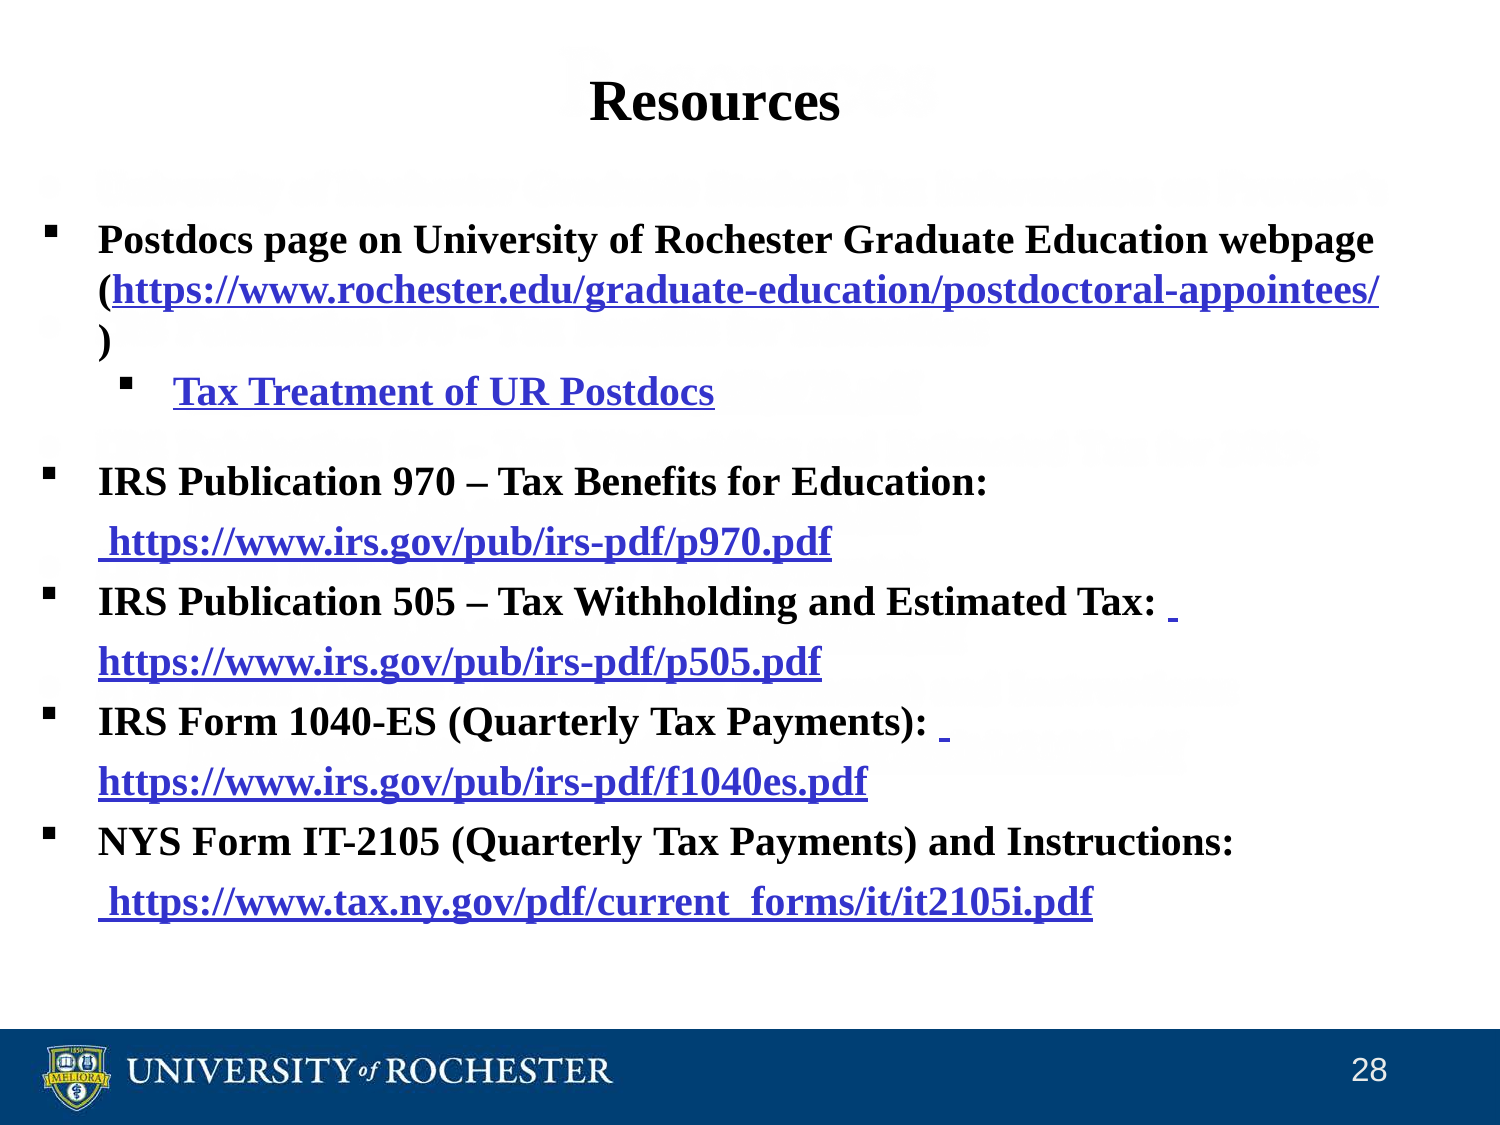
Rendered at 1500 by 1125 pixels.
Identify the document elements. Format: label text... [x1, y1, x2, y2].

picture [0, 1029, 1500, 1125]
title Resources [587, 60, 970, 141]
text_box [8, 141, 1429, 806]
text_box Postdocs page on University of Rochester Graduate Education webpage (https://www.rochester.edu/graduate-education/postdoctoral-appointees/) Tax Treatment of UR Postdocs IRS Publication 970 – Tax Benefits for Education: https://www.irs.gov/pub/irs-pdf/p970.pdf IRS Publication 505 – Tax Withholding and Estimated Tax: https://www.irs.gov/pub/irs-pdf/p505.pdf IRS Form 1040-ES (Quarterly Tax Payments): https://www.irs.gov/pub/irs-pdf/f1040es.pdf NYS Form IT-2105 (Quarterly Tax Payments) and Instructions: https://www.tax.ny.gov/pdf/current_forms/it/it2105i.pdf [39, 157, 1389, 924]
slide_number 28 [1344, 1049, 1395, 1125]
text_box [496, 0, 1001, 141]
